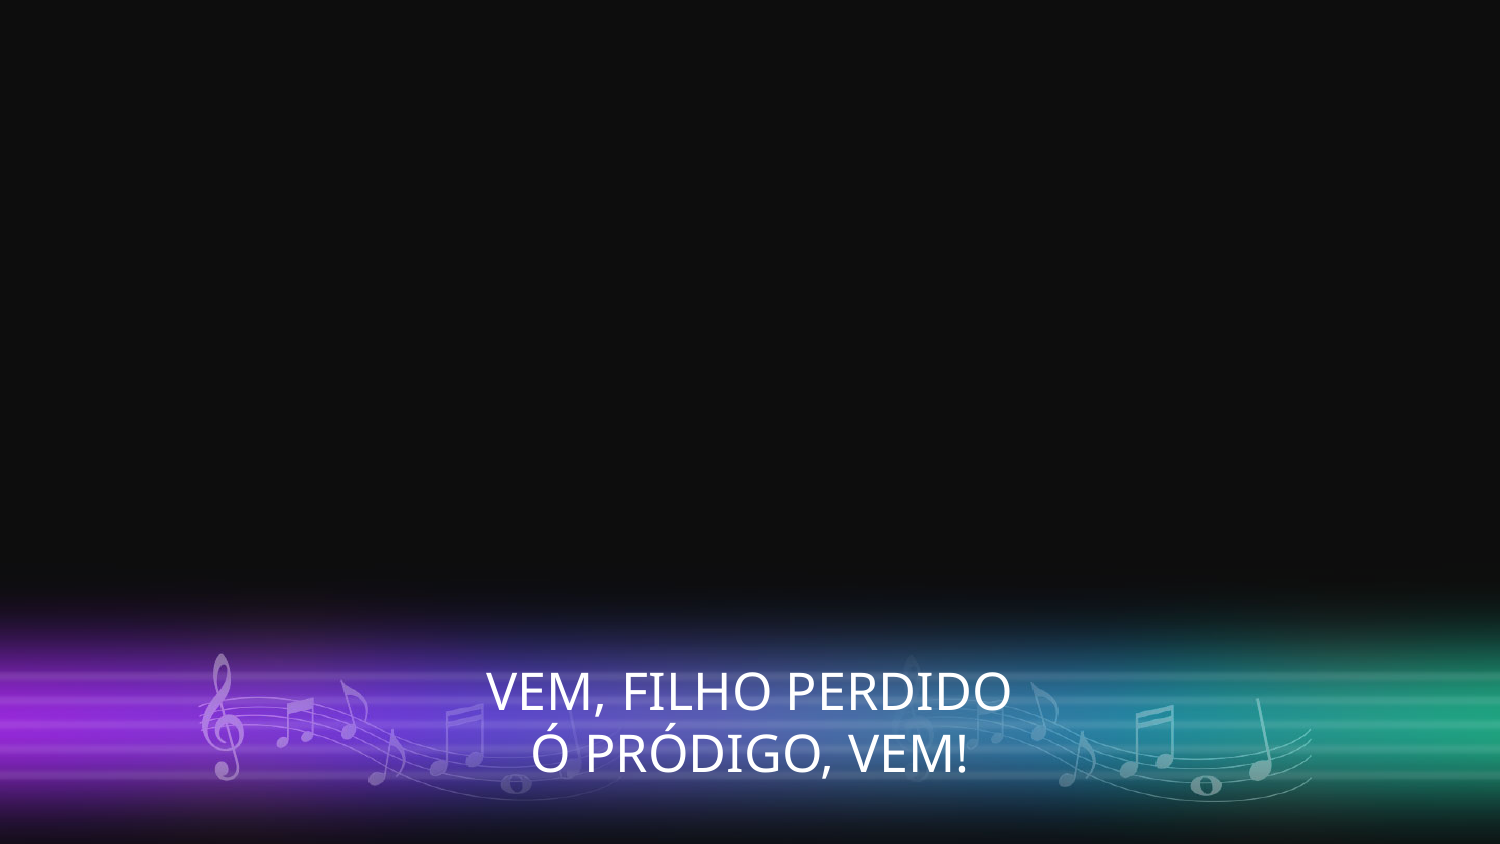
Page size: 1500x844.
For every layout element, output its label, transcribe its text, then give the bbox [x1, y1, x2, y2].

picture [0, 0, 1500, 844]
text_box VEM, FILHO PERDIDO Ó PRÓDIGO, VEM! [265, 651, 1235, 791]
